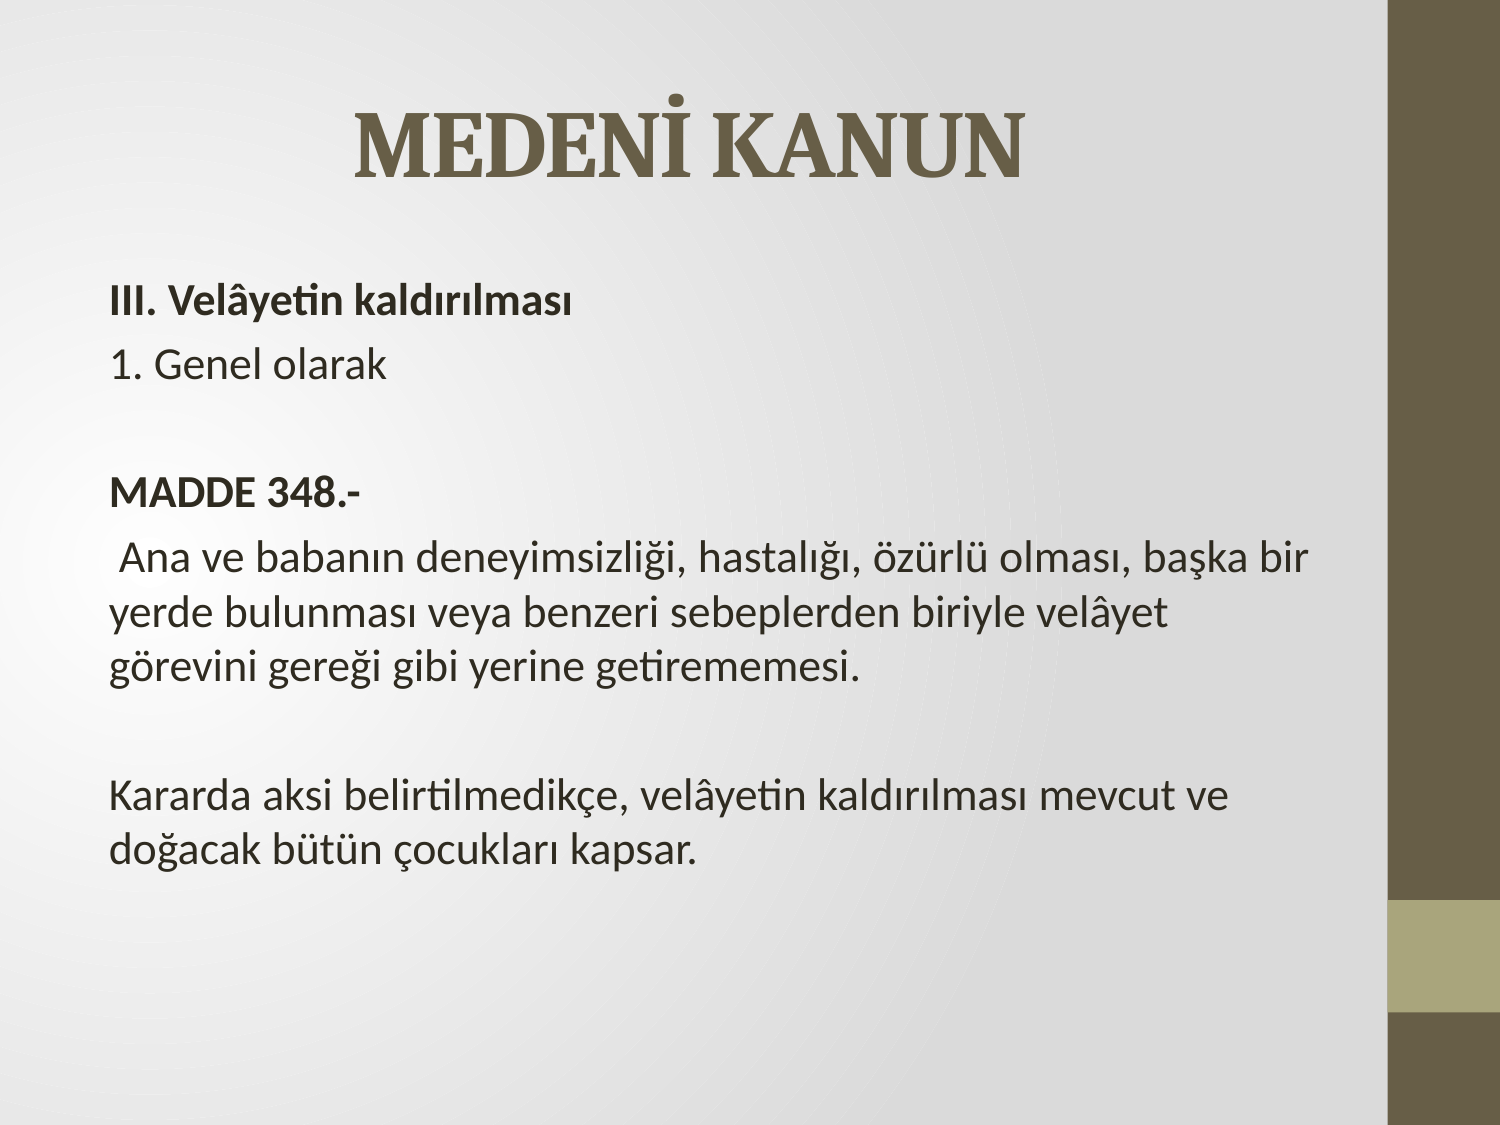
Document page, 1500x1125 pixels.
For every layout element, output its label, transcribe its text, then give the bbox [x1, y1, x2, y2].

list III. Velâyetin kaldırılması 1. Genel olarak MADDE 348.- Ana ve babanın deneyimsizliği, hastalığı, özürlü olması, başka bir yerde bulunması veya benzeri sebeplerden biriyle velâyet görevini gereği gibi yerine getirememesi. Kararda aksi belirtilmedikçe, velâyetin kaldırılması mevcut ve doğacak bütün çocukları kapsar. [75, 262, 1325, 1050]
title MEDENİ KANUN [75, 45, 1325, 233]
